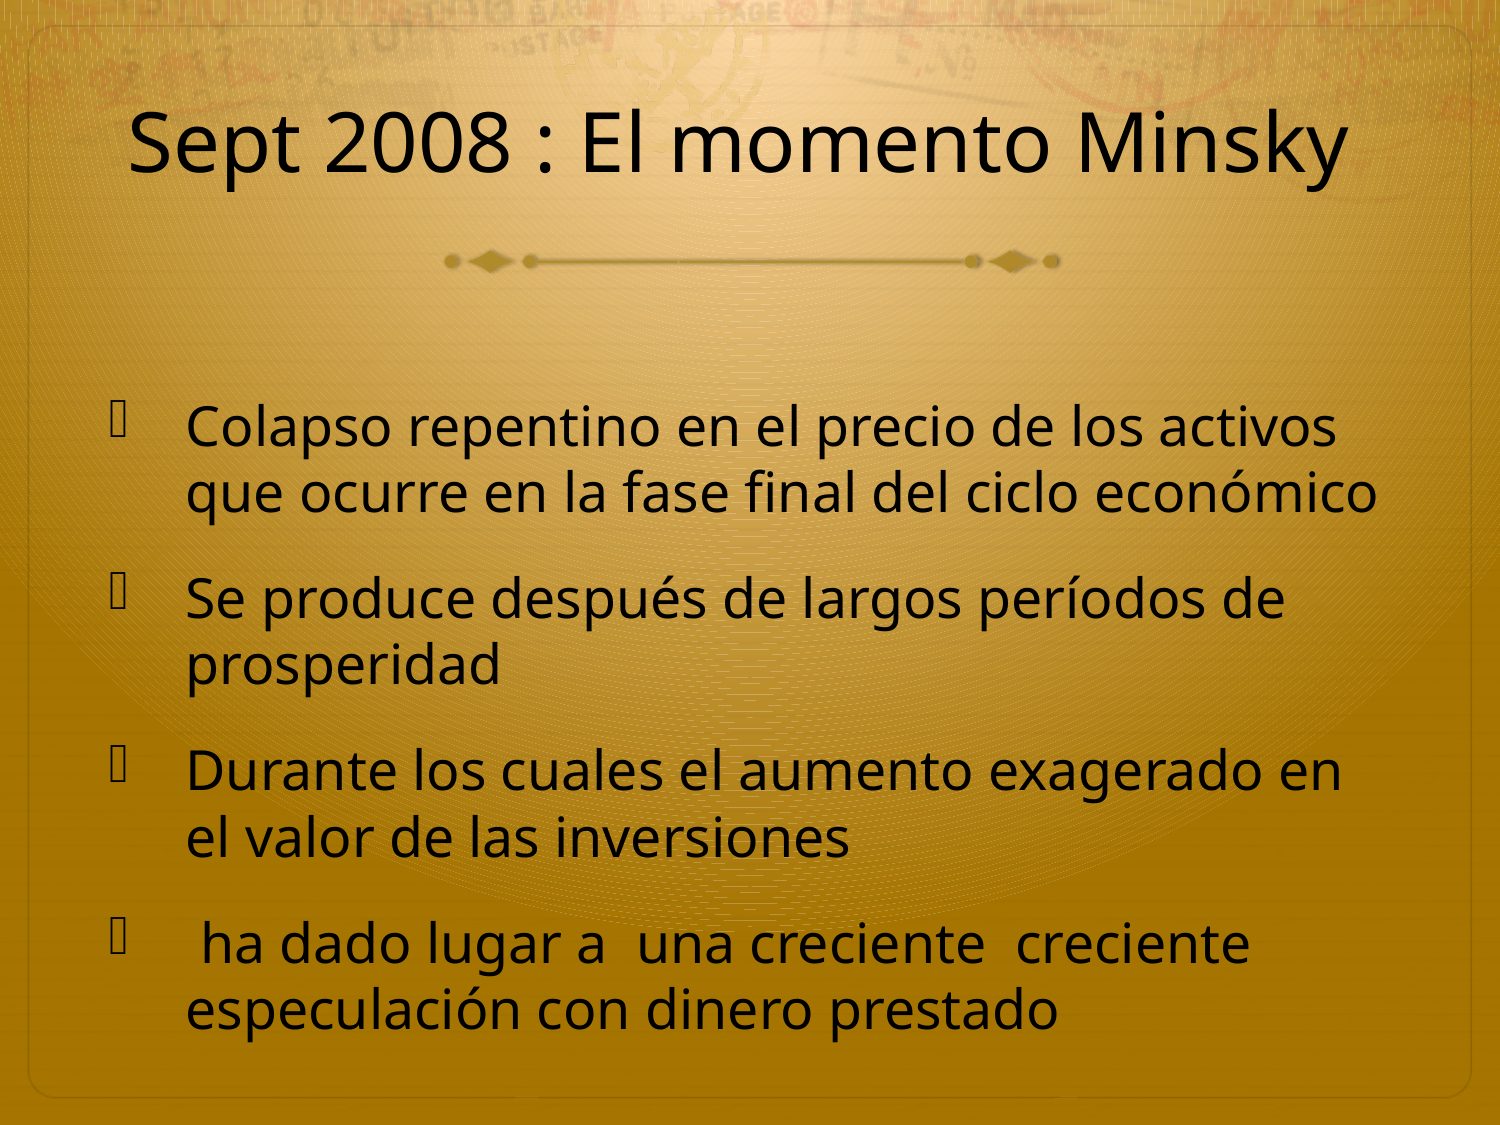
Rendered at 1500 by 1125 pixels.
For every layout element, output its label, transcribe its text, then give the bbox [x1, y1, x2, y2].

title Sept 2008 : El momento Minsky [93, 45, 1407, 233]
list Colapso repentino en el precio de los activos que ocurre en la fase final del ciclo económico Se produce después de largos períodos de prosperidad Durante los cuales el aumento exagerado en el valor de las inversiones ha dado lugar a una creciente creciente especulación con dinero prestado [93, 277, 1407, 1066]
picture [0, 0, 1500, 1125]
